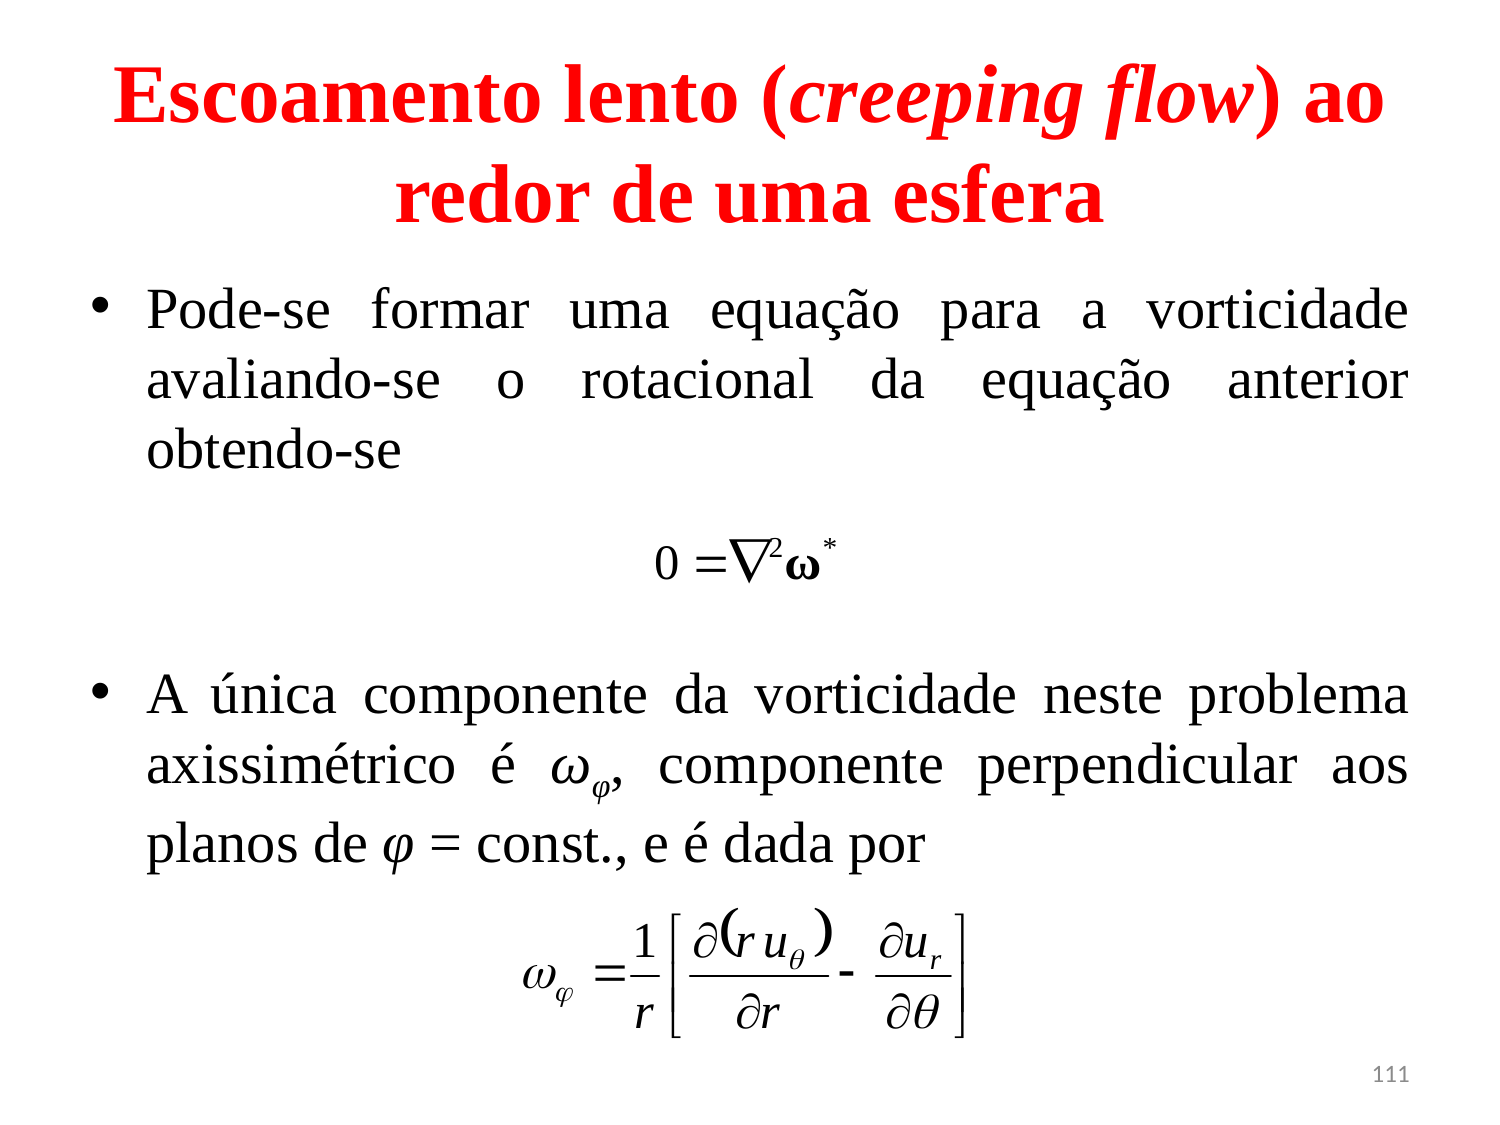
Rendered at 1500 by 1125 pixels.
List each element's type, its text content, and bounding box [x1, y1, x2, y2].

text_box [515, 904, 984, 1048]
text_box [647, 525, 847, 593]
slide_number 111 [1074, 1042, 1425, 1103]
title Escoamento lento (creeping flow) ao redor de uma esfera [75, 45, 1425, 233]
list Pode-se formar uma equação para a vorticidade avaliando-se o rotacional da equação anterior obtendo-se A única componente da vorticidade neste problema axissimétrico é ωφ, componente perpendicular aos planos de φ = const., e é dada por [75, 262, 1425, 1005]
